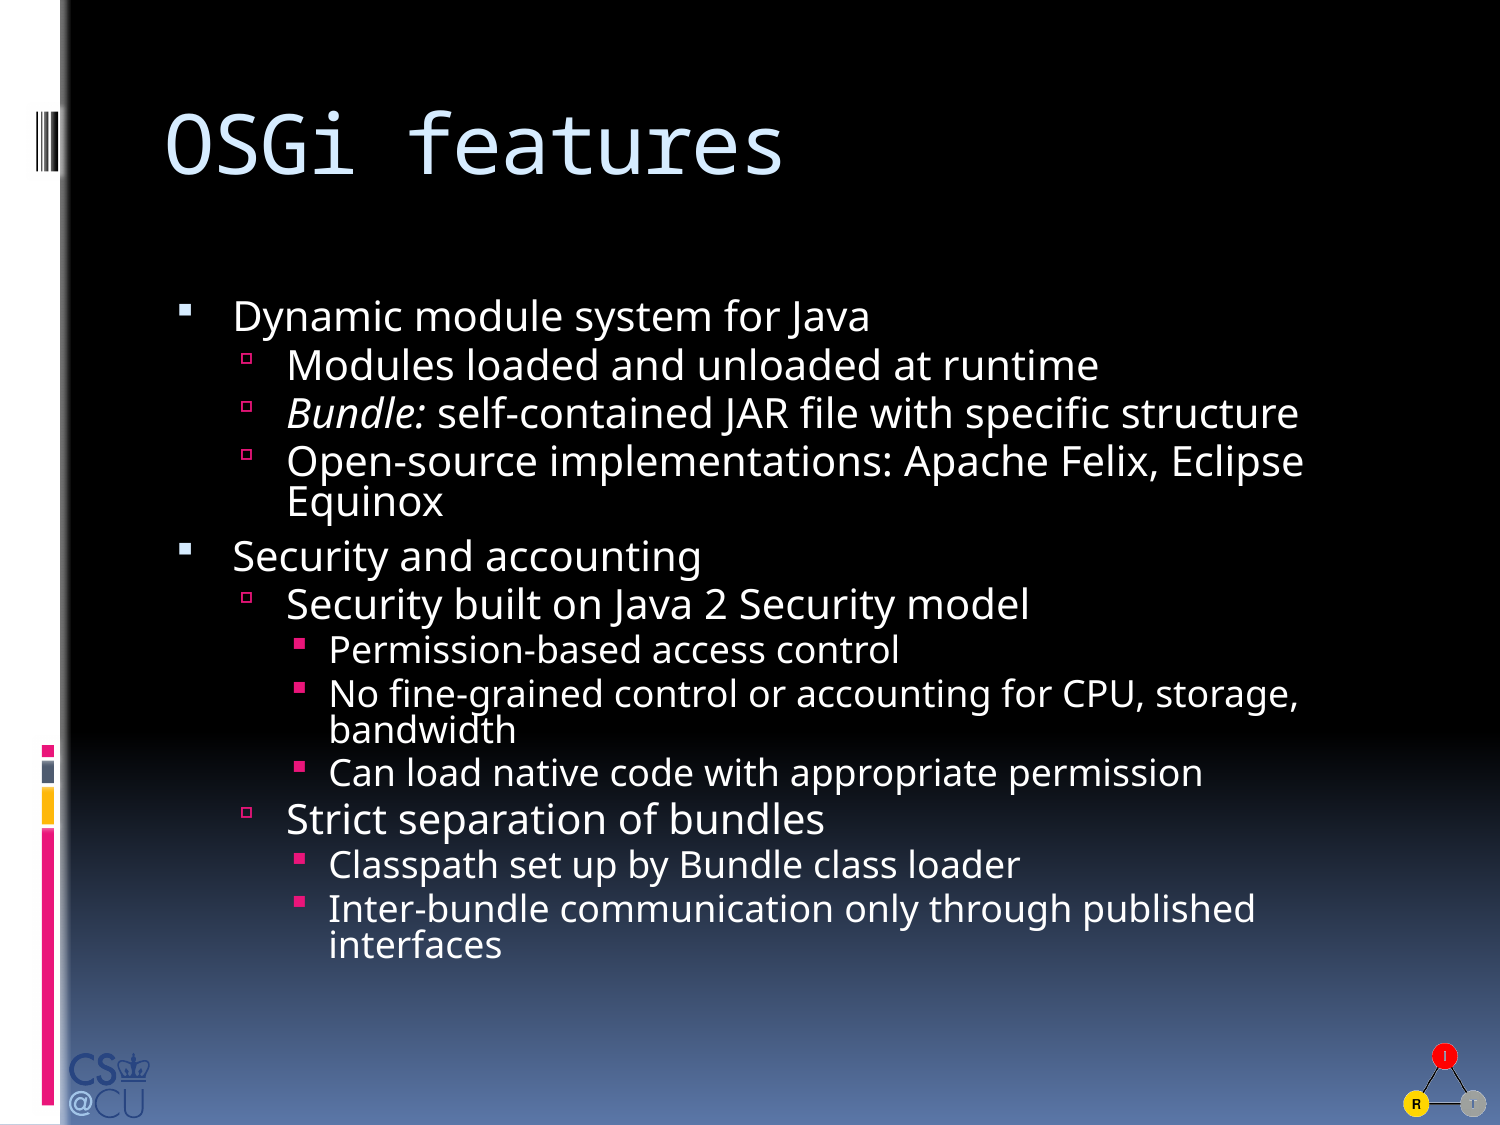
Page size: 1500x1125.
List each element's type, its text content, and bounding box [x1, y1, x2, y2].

list Dynamic module system for Java Modules loaded and unloaded at runtime Bundle: self-contained JAR file with specific structure Open-source implementations: Apache Felix, Eclipse Equinox Security and accounting Security built on Java 2 Security model Permission-based access control No fine-grained control or accounting for CPU, storage, bandwidth Can load native code with appropriate permission Strict separation of bundles Classpath set up by Bundle class loader Inter-bundle communication only through published interfaces [150, 292, 1425, 1043]
title OSGi features [150, 83, 1425, 234]
picture [1401, 1041, 1488, 1119]
